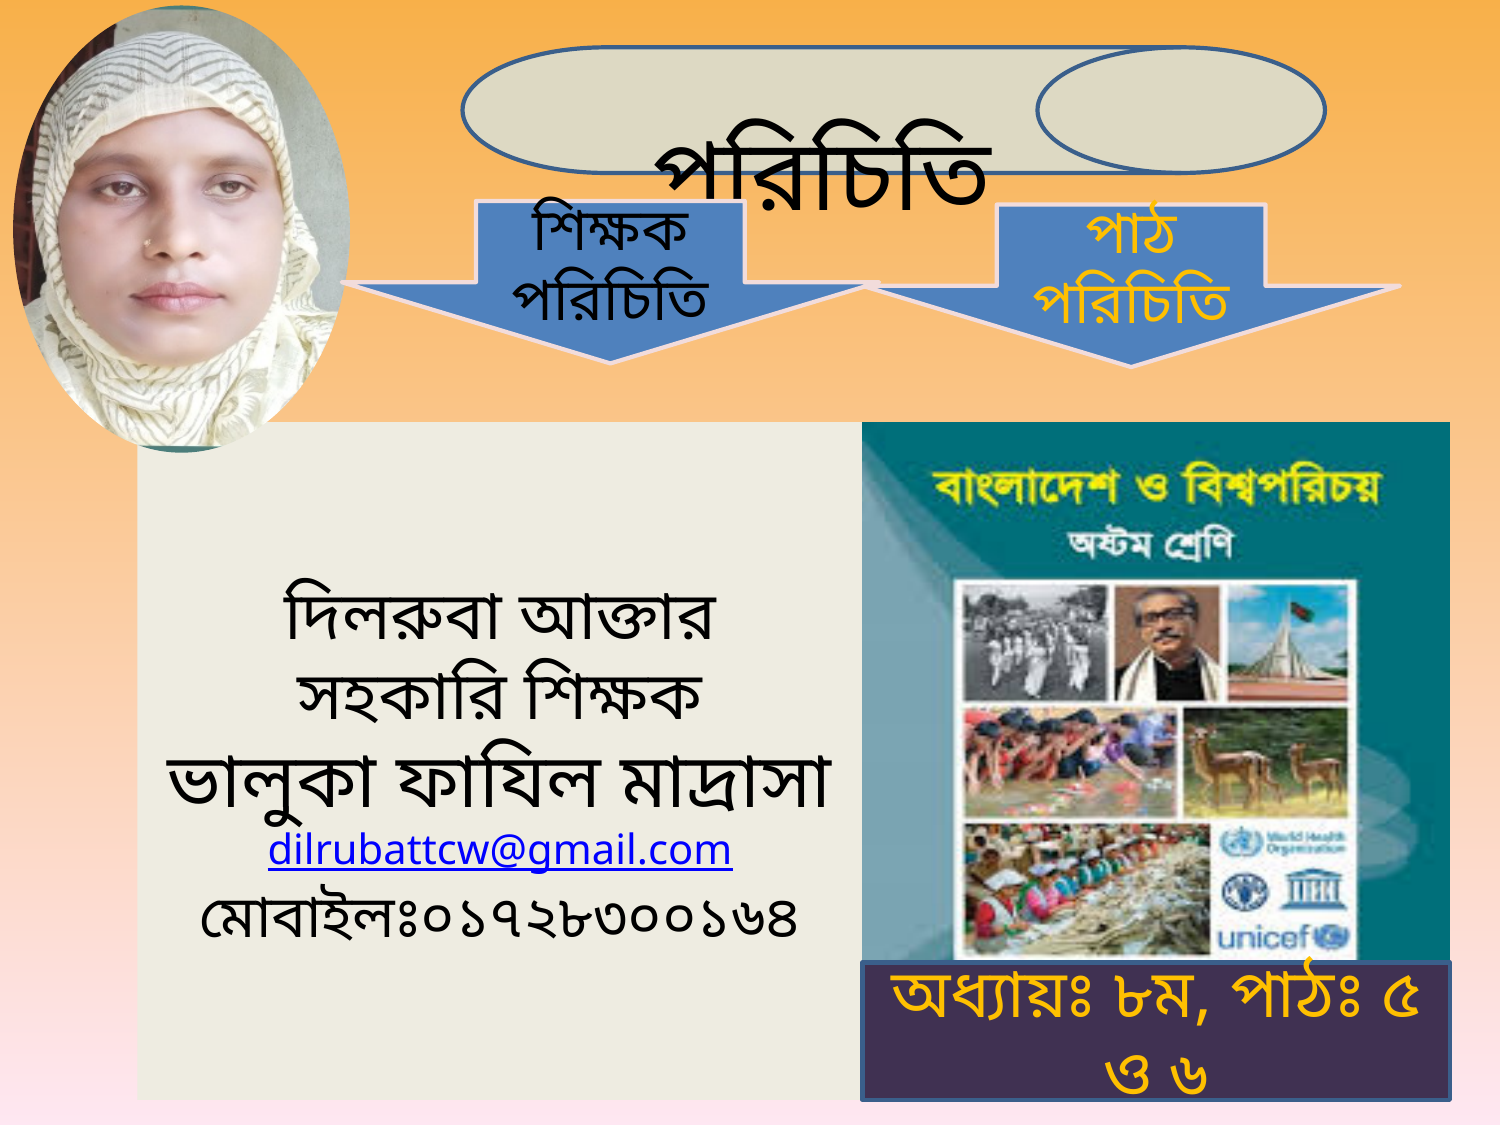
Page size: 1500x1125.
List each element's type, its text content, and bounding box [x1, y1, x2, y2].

picture [862, 421, 1451, 1066]
text_box পরিচিতি [460, 45, 1328, 176]
text_box অধ্যায়ঃ ৮ম, পাঠঃ ৫ ও ৬ [860, 1071, 1452, 1102]
text_box দিলরুবা আক্তার সহকারি শিক্ষক ভালুকা ফাযিল মাদ্রাসা dilrubattcw@gmail.com মোবাইলঃ০১৭২৮৩০০১৬৪ [135, 420, 863, 1102]
text_box পাঠ পরিচিতি [865, 202, 1403, 370]
text_box শিক্ষক পরিচিতি [355, 198, 882, 366]
picture [12, 5, 351, 453]
